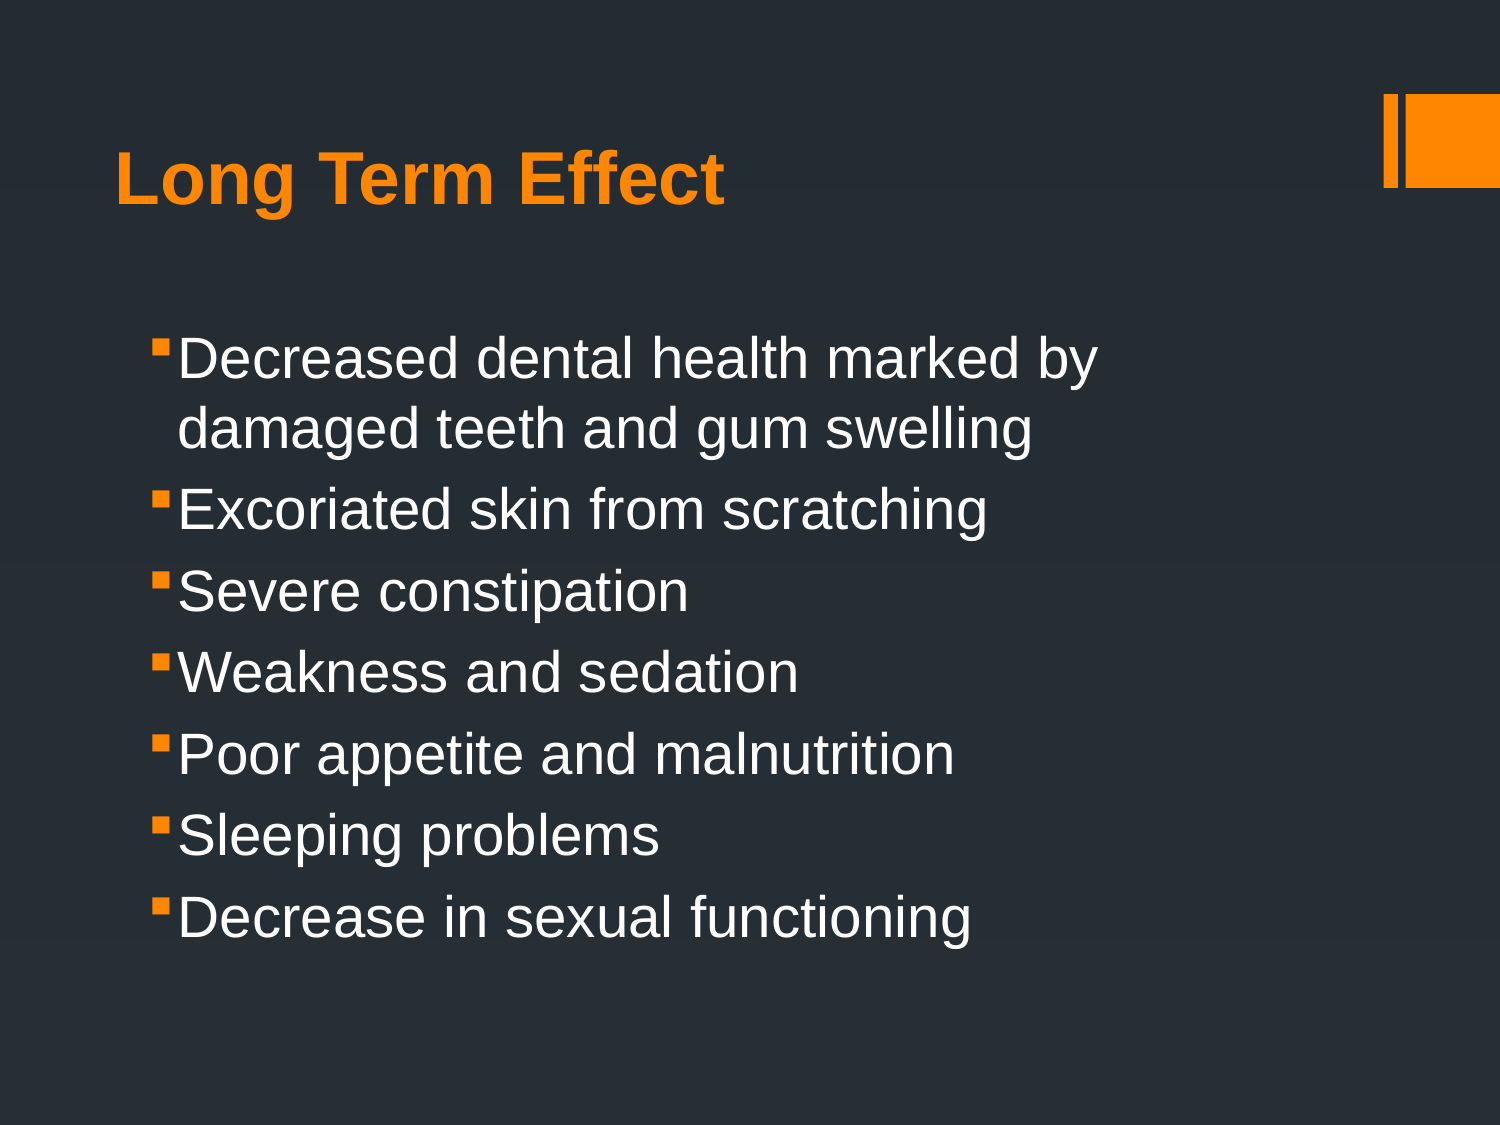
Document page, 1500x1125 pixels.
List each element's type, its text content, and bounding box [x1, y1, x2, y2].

list Decreased dental health marked by damaged teeth and gum swelling Excoriated skin from scratching Severe constipation Weakness and sedation Poor appetite and malnutrition Sleeping problems Decrease in sexual functioning [125, 312, 1325, 1063]
title Long Term Effect [99, 37, 1300, 227]
